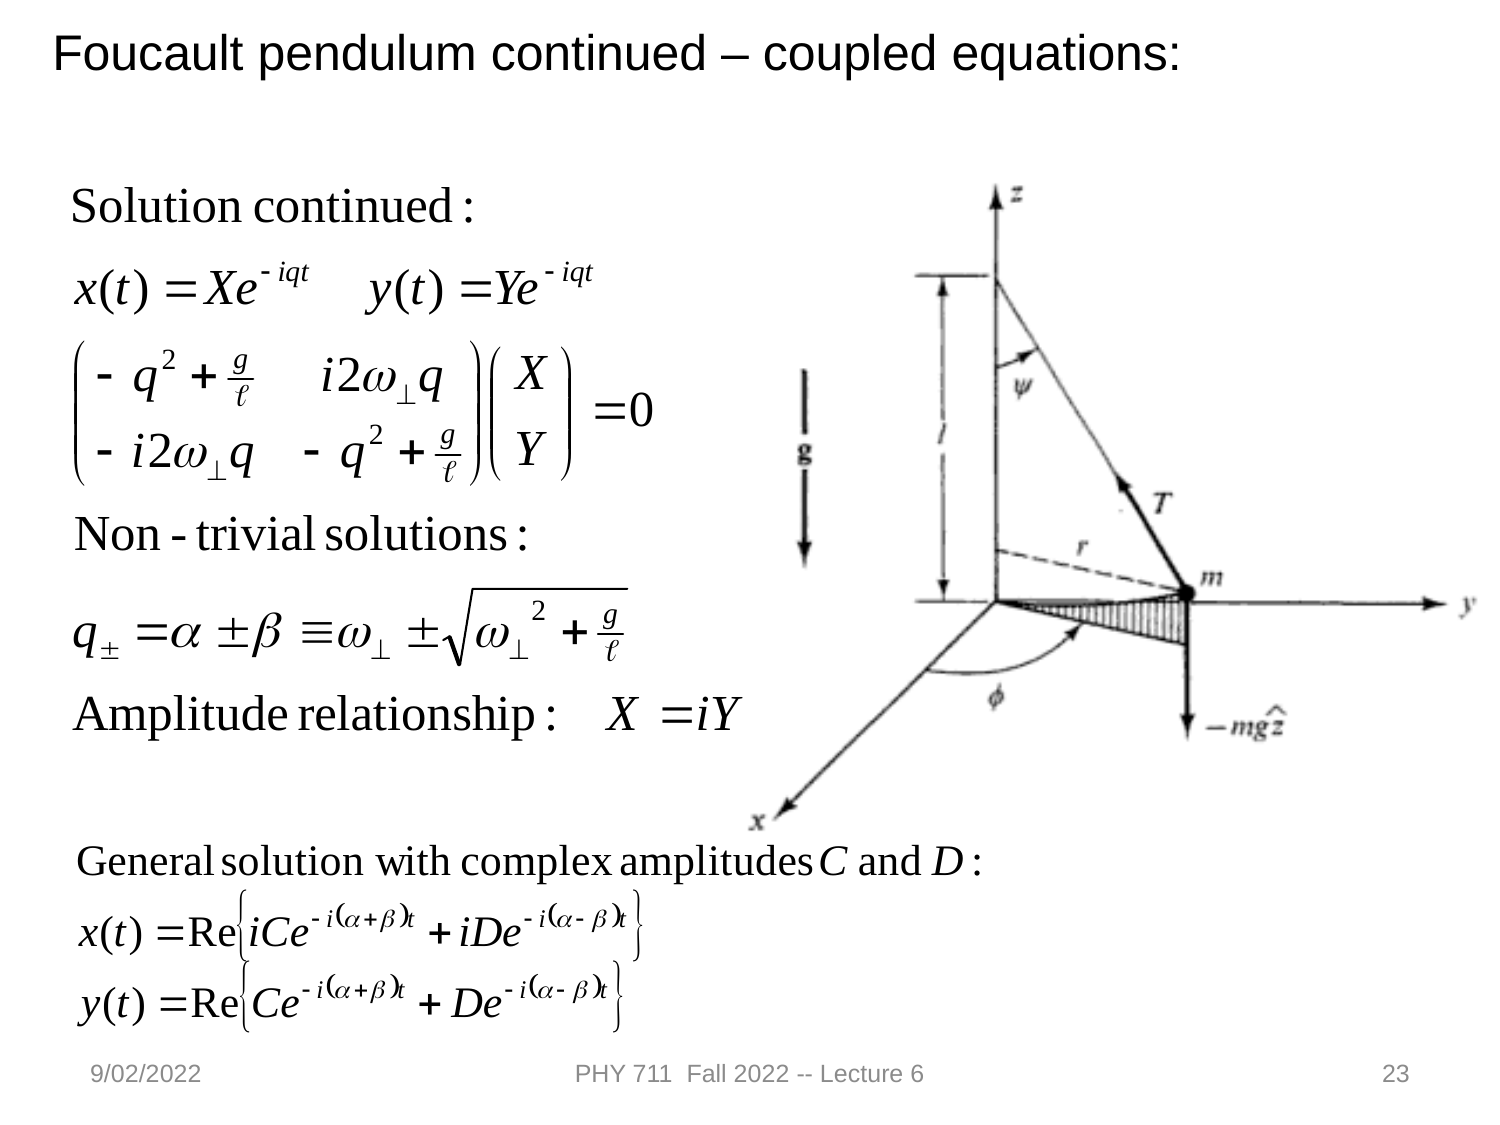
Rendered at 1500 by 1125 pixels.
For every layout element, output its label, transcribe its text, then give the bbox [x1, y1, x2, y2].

slide_number 23 [1074, 1042, 1425, 1103]
picture [713, 172, 1500, 863]
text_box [64, 177, 755, 751]
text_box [69, 837, 988, 1038]
text_box Foucault pendulum continued – coupled equations: [37, 13, 1313, 89]
footer PHY 711 Fall 2022 -- Lecture 6 [512, 1044, 988, 1103]
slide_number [75, 1046, 425, 1103]
